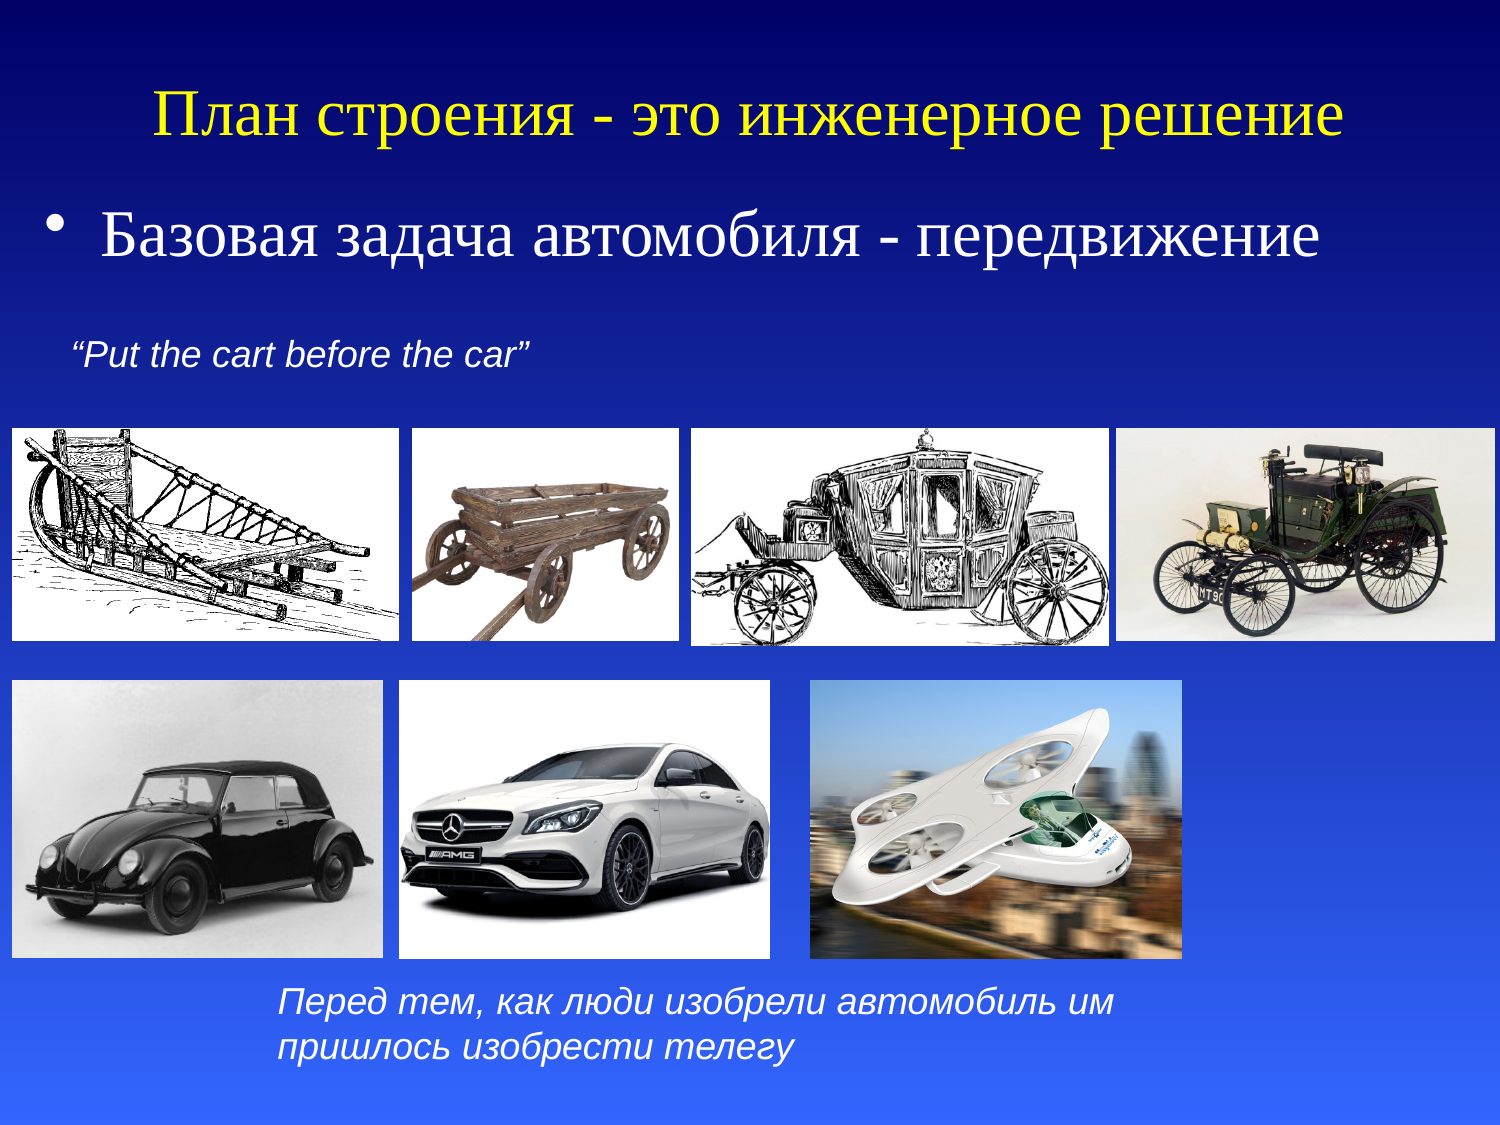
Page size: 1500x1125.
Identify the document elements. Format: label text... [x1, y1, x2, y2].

text_box Перед тем, как люди изобрели автомобиль им пришлось изобрести телегу [262, 969, 1182, 1120]
picture [412, 428, 679, 641]
picture [12, 680, 383, 958]
text_box “Put the cart before the car” [55, 322, 544, 383]
picture [398, 680, 770, 959]
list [12, 428, 399, 641]
title План строения - это инженерное решение [112, 14, 1388, 182]
picture [1116, 428, 1495, 641]
list Базовая задача автомобиля - передвижение [29, 182, 1416, 324]
picture [691, 428, 1109, 646]
picture [810, 680, 1182, 959]
